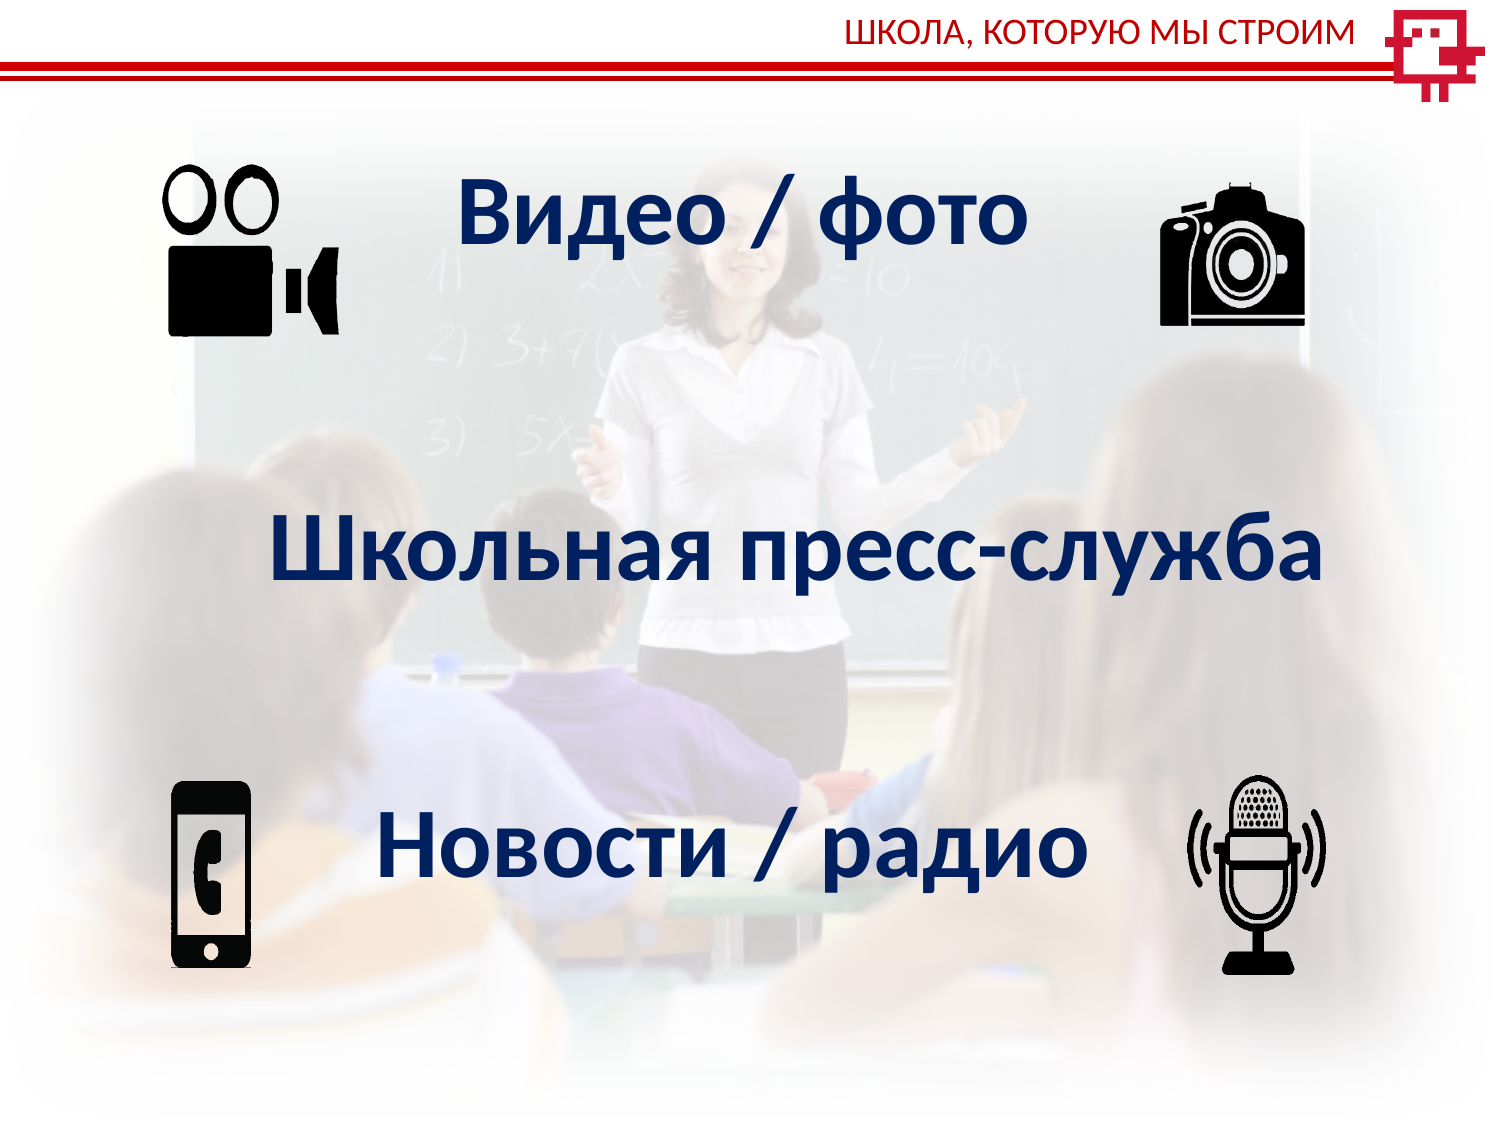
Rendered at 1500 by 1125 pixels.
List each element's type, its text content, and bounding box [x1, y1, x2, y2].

text_box ШКОЛА, КОТОРУЮ МЫ СТРОИМ [820, 0, 1358, 60]
picture [0, 0, 1500, 1125]
